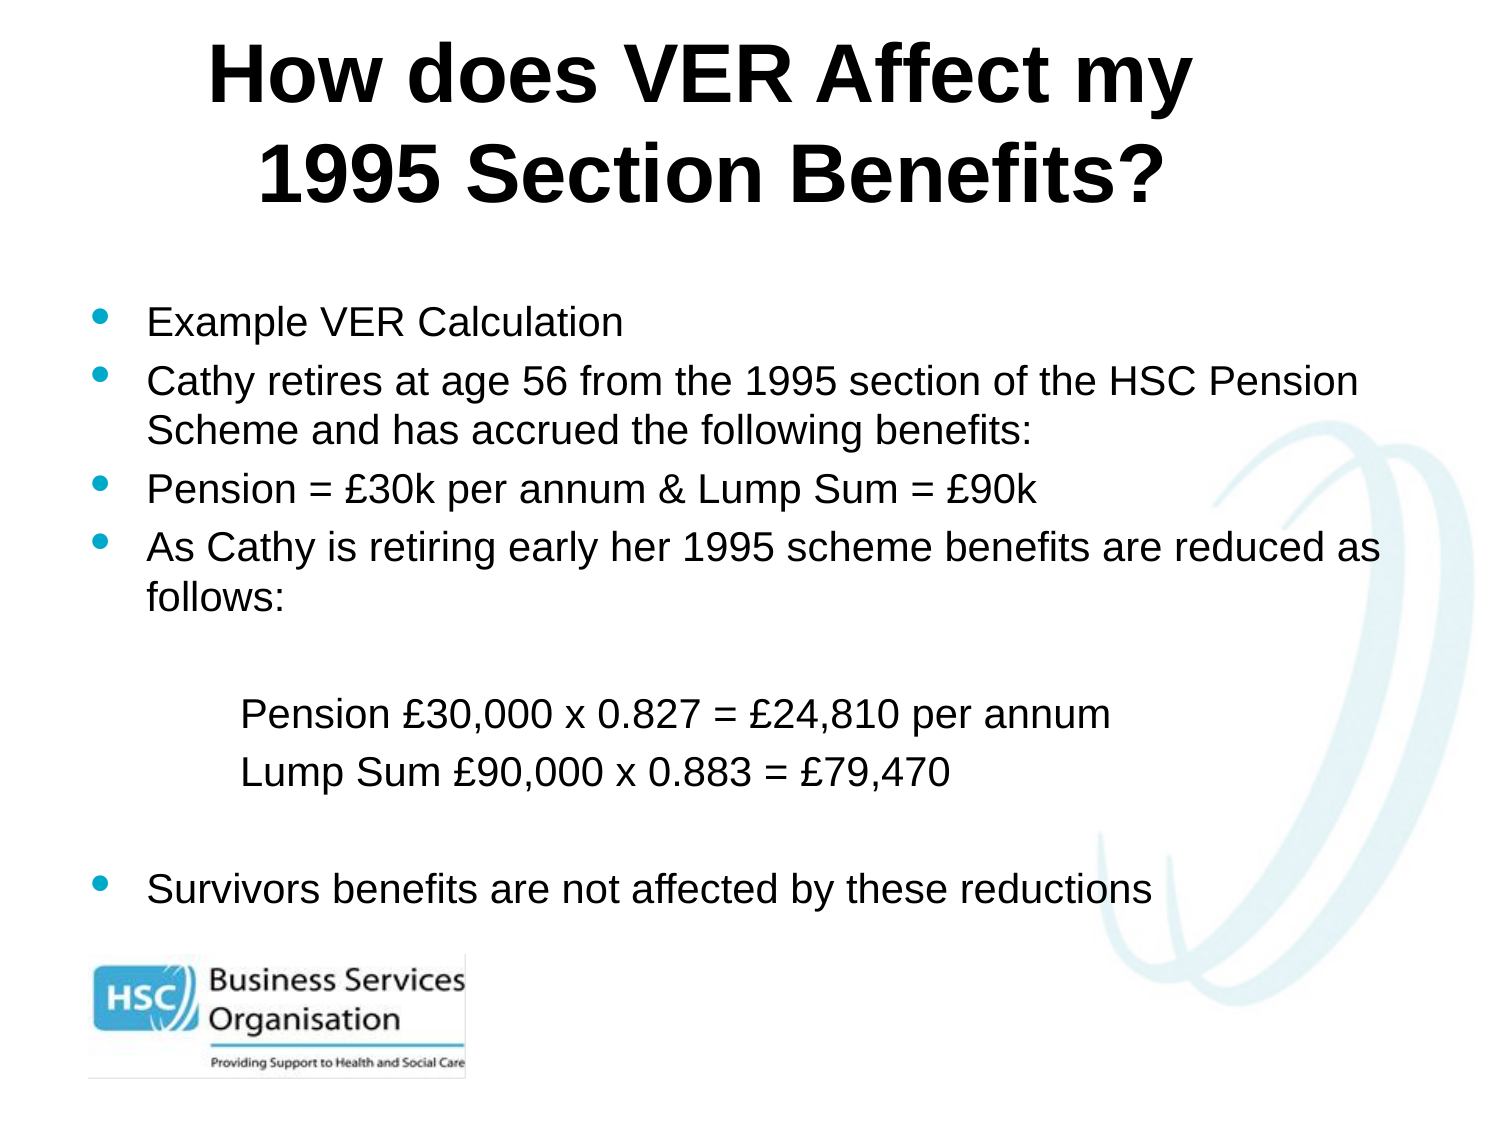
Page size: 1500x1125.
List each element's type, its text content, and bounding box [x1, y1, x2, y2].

picture [1059, 414, 1481, 1017]
title How does VER Affect my 1995 Section Benefits? [74, 24, 1351, 213]
picture [88, 954, 467, 1080]
list Example VER Calculation Cathy retires at age 56 from the 1995 section of the HSC Pension Scheme and has accrued the following benefits: Pension = £30k per annum & Lump Sum = £90k As Cathy is retiring early her 1995 scheme benefits are reduced as follows: Pension £30,000 x 0.827 = £24,810 per annum Lump Sum £90,000 x 0.883 = £79,470 Survivors benefits are not affected by these reductions [74, 287, 1476, 938]
